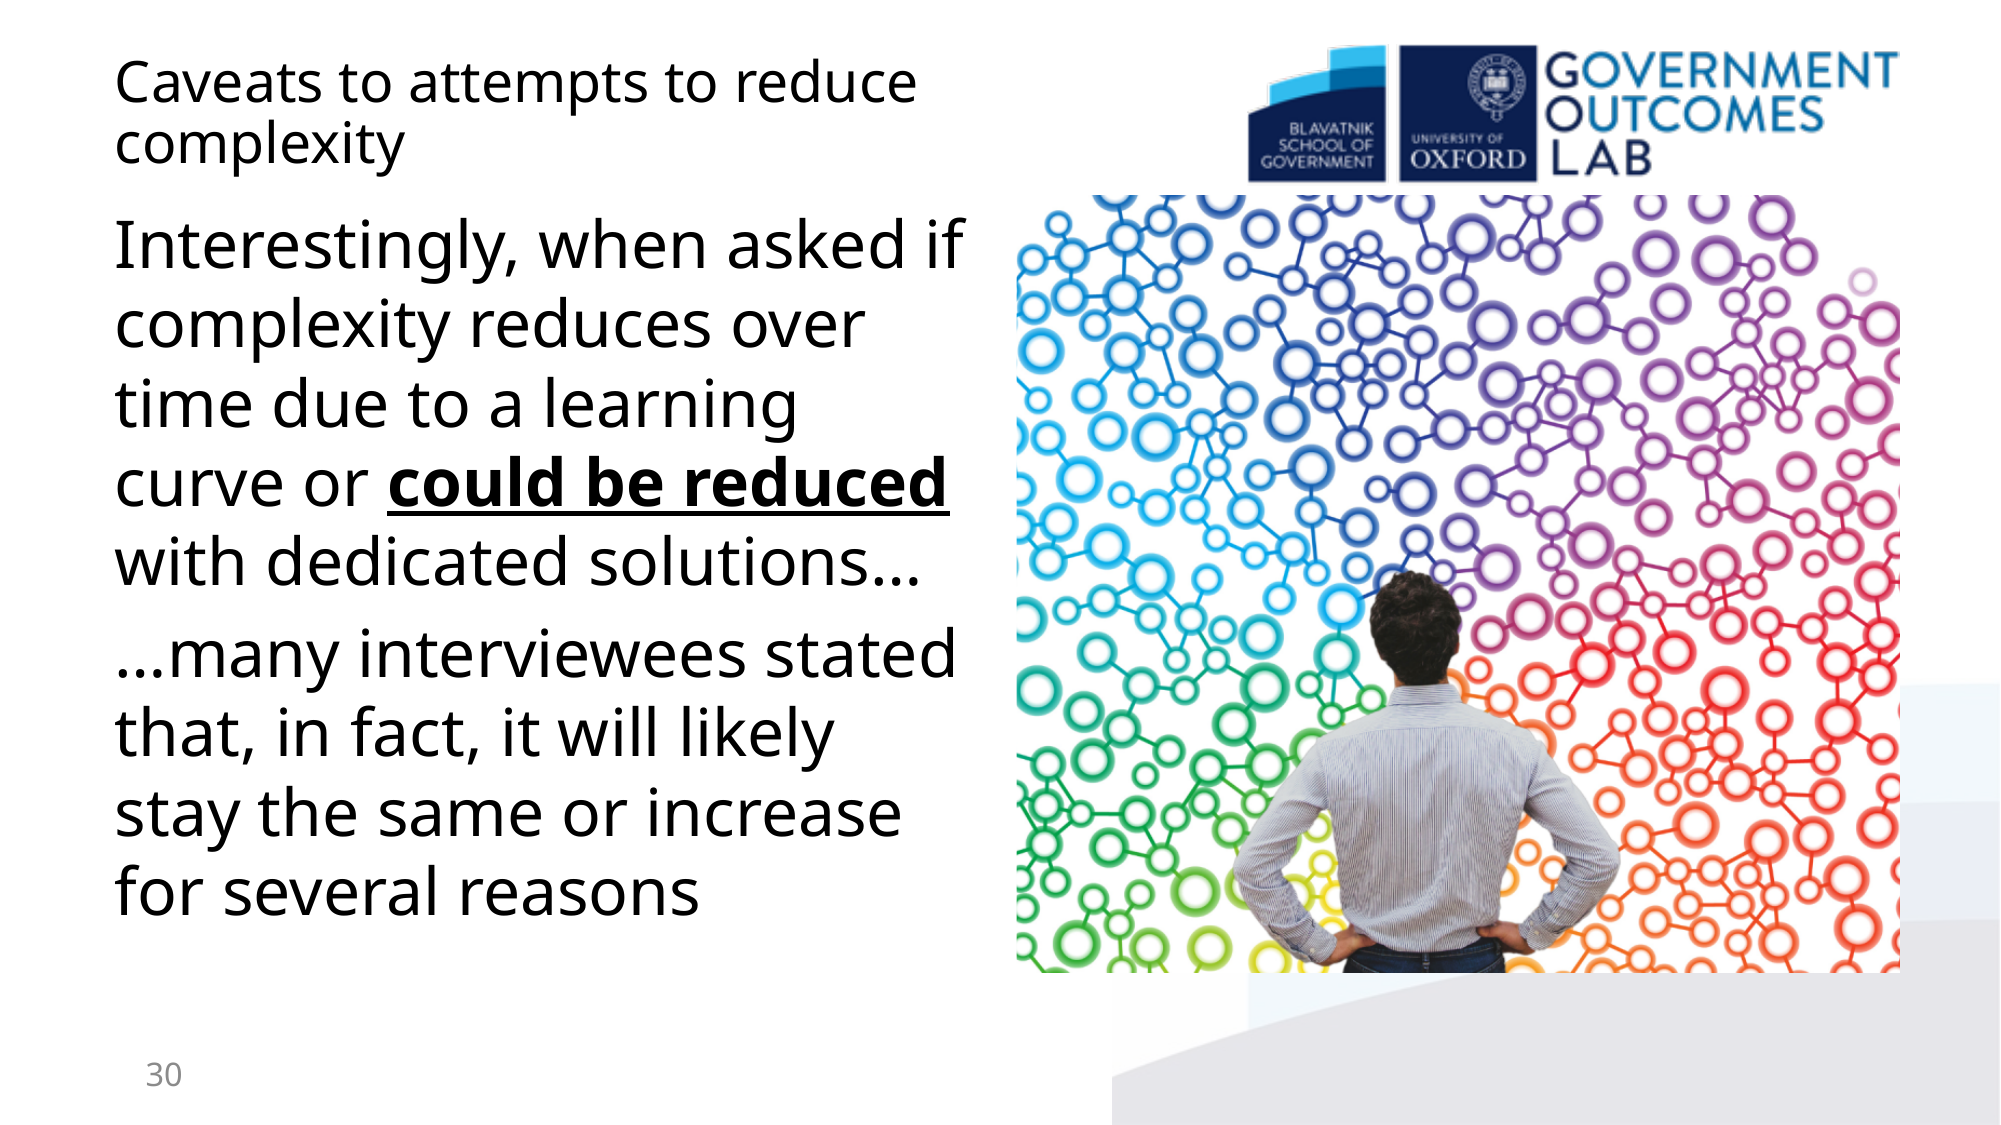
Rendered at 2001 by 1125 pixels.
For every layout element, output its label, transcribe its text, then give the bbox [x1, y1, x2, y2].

picture [1092, 531, 1122, 562]
slide_number 30 [99, 1046, 198, 1107]
picture [1016, 44, 1901, 973]
list Interestingly, when asked if complexity reduces over time due to a learning curve or could be reduced with dedicated solutions… …many interviewees stated that, in fact, it will likely stay the same or increase for several reasons [99, 195, 984, 973]
picture [1016, 426, 1022, 447]
picture [1046, 509, 1072, 536]
picture [1016, 515, 1052, 547]
picture [1136, 561, 1167, 593]
title Caveats to attempts to reduce complexity [99, 45, 1237, 184]
